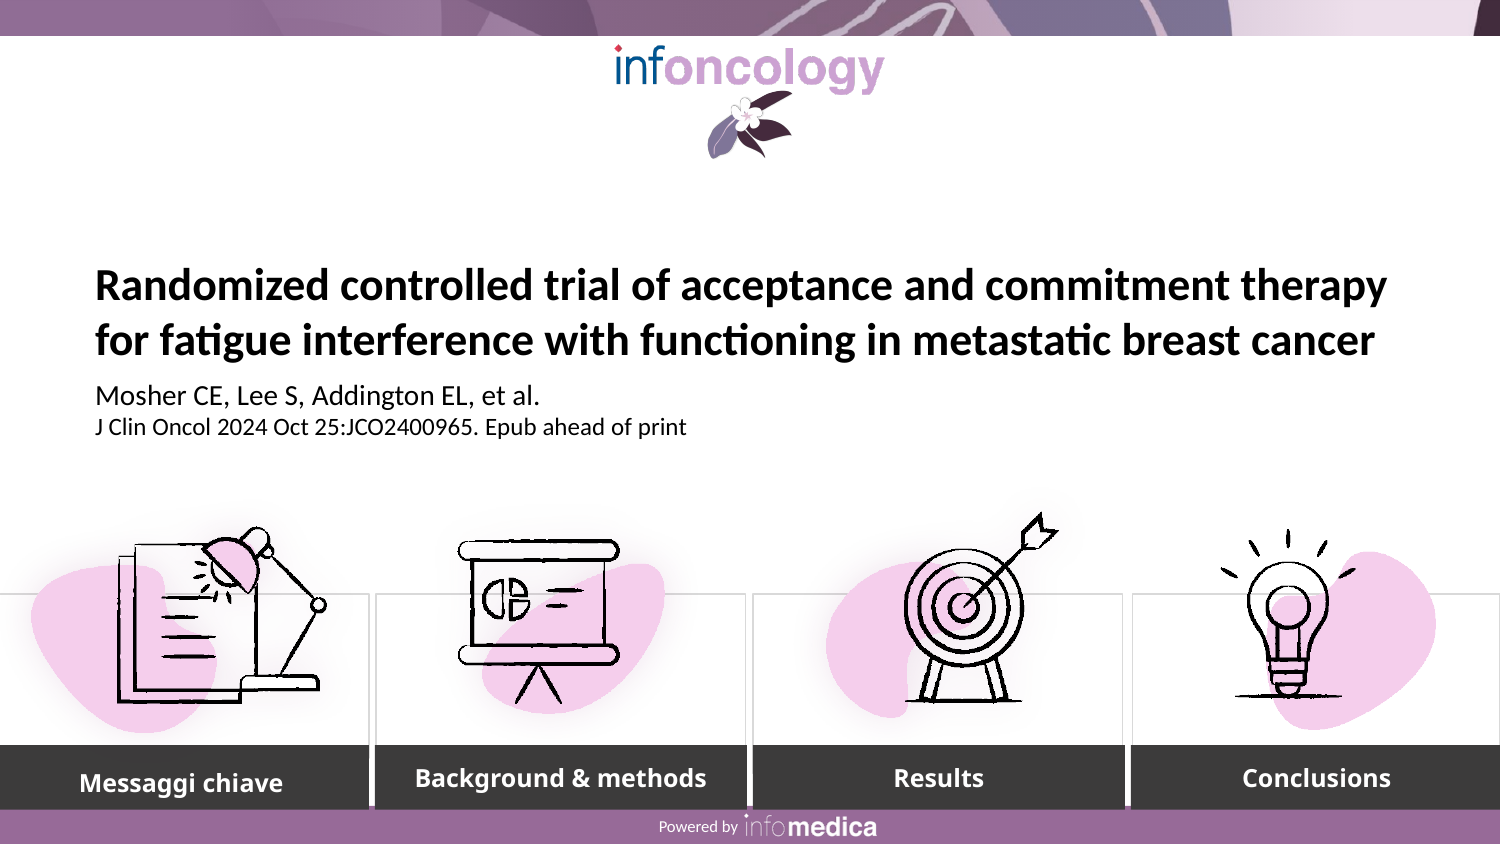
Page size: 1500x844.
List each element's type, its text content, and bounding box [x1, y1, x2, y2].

picture [0, 0, 1500, 36]
text_box Mosher CE, Lee S, Addington EL, et al. J Clin Oncol 2024 Oct 25:JCO2400965. Epub ahead of print [79, 368, 1419, 449]
subtitle Randomized controlled trial of acceptance and commitment therapy for fatigue interference with functioning in metastatic breast cancer [79, 247, 1419, 368]
picture [614, 44, 886, 162]
picture [1220, 529, 1436, 730]
picture [742, 813, 879, 837]
picture [457, 539, 665, 714]
picture [826, 511, 1059, 718]
picture [31, 526, 327, 733]
